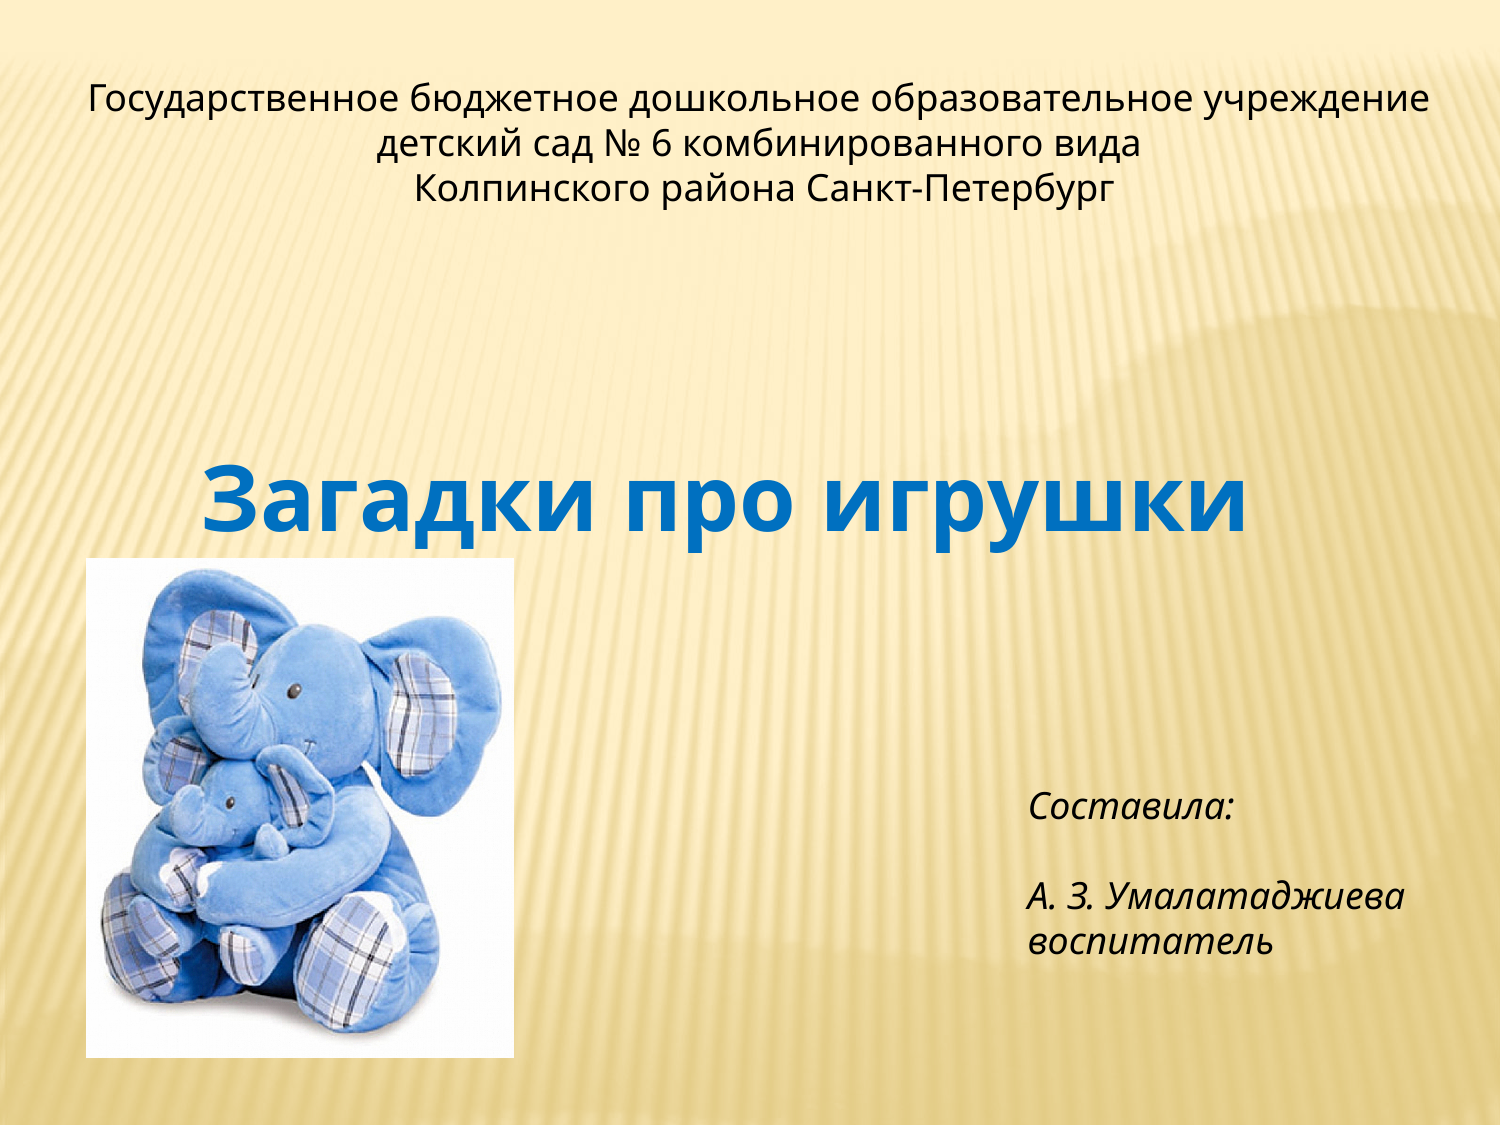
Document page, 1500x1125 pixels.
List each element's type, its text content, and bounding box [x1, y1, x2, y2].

picture [85, 558, 514, 1059]
text_box Составила: А. З. Умалатаджиева воспитатель [1012, 775, 1421, 1015]
text_box Государственное бюджетное дошкольное образовательное учреждение детский сад № 6 комбинированного вида Колпинского района Санкт-Петербург [72, 66, 1457, 217]
text_box Загадки про игрушки [186, 432, 1267, 558]
